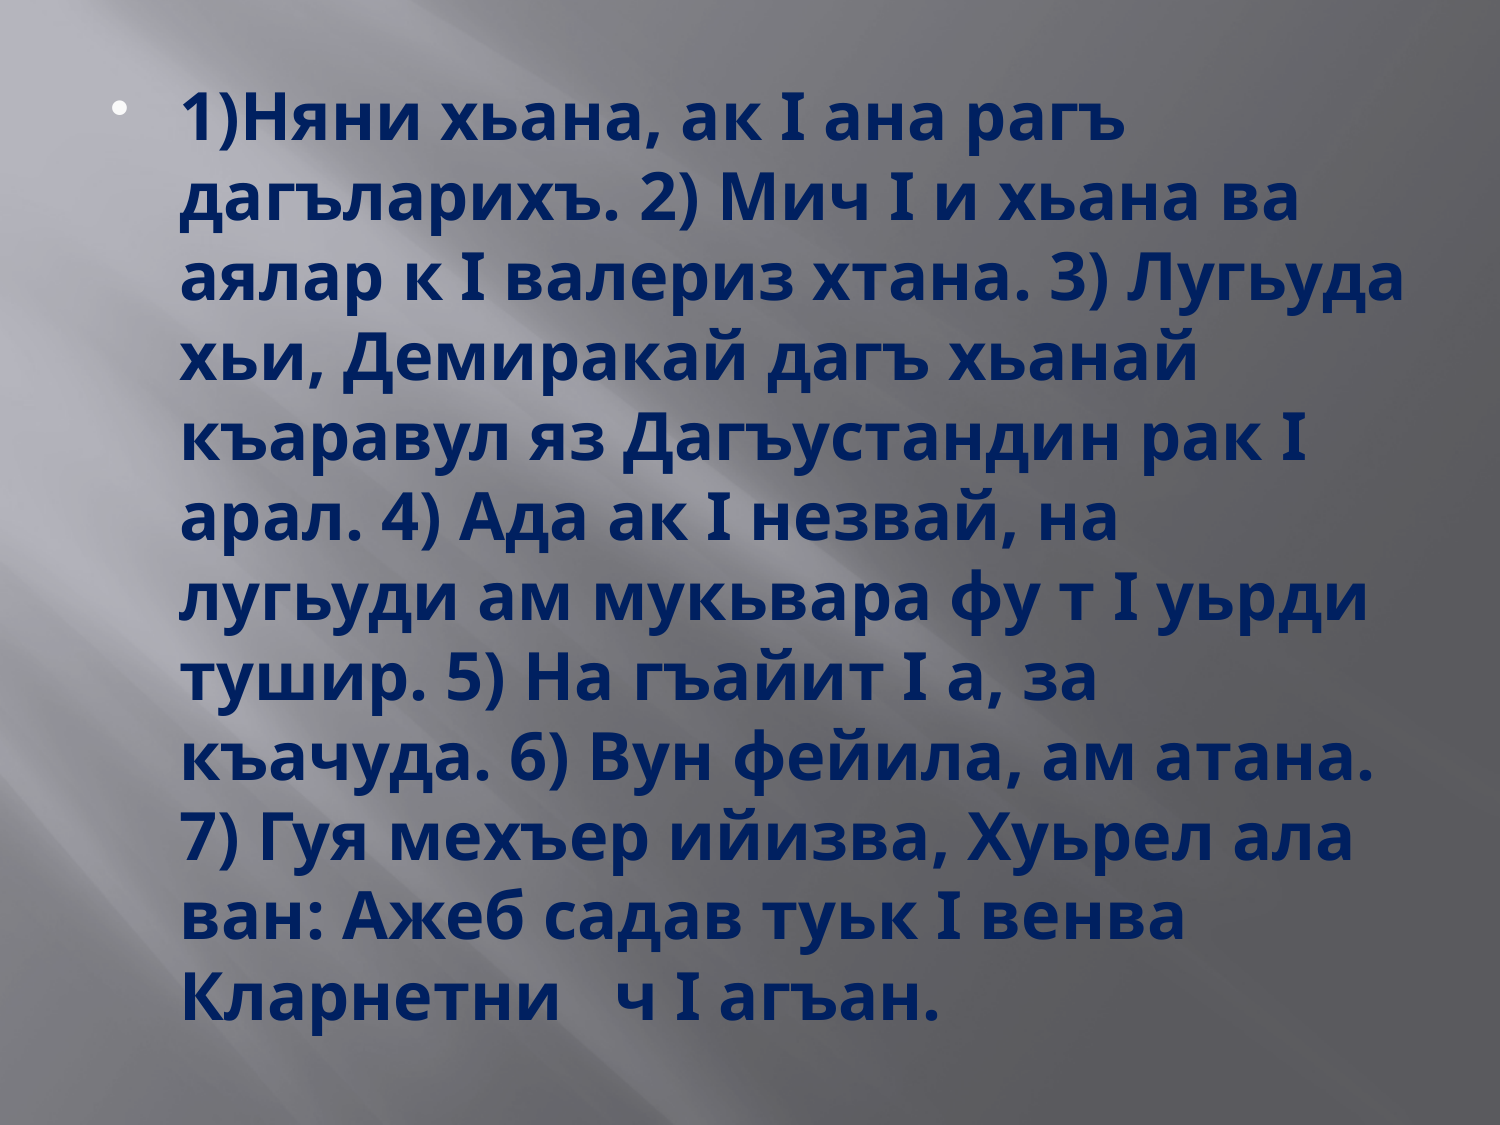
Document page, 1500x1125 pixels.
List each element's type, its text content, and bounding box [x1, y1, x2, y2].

list 1)Няни хьана, ак I ана рагъ дагъларихъ. 2) Мич I и хьана ва аялар к I валериз хтана. 3) Лугьуда хьи, Демиракай дагъ хьанай къаравул яз Дагъустандин рак I арал. 4) Ада ак I незвай, на лугьуди ам мукьвара фу т I уьрди тушир. 5) На гъайит I а, за къачуда. 6) Вун фейила, ам атана. 7) Гуя мехъер ийизва, Хуьрел ала ван: Ажеб садав туьк I венва Кларнетни ч I агъан. [75, 66, 1425, 1035]
